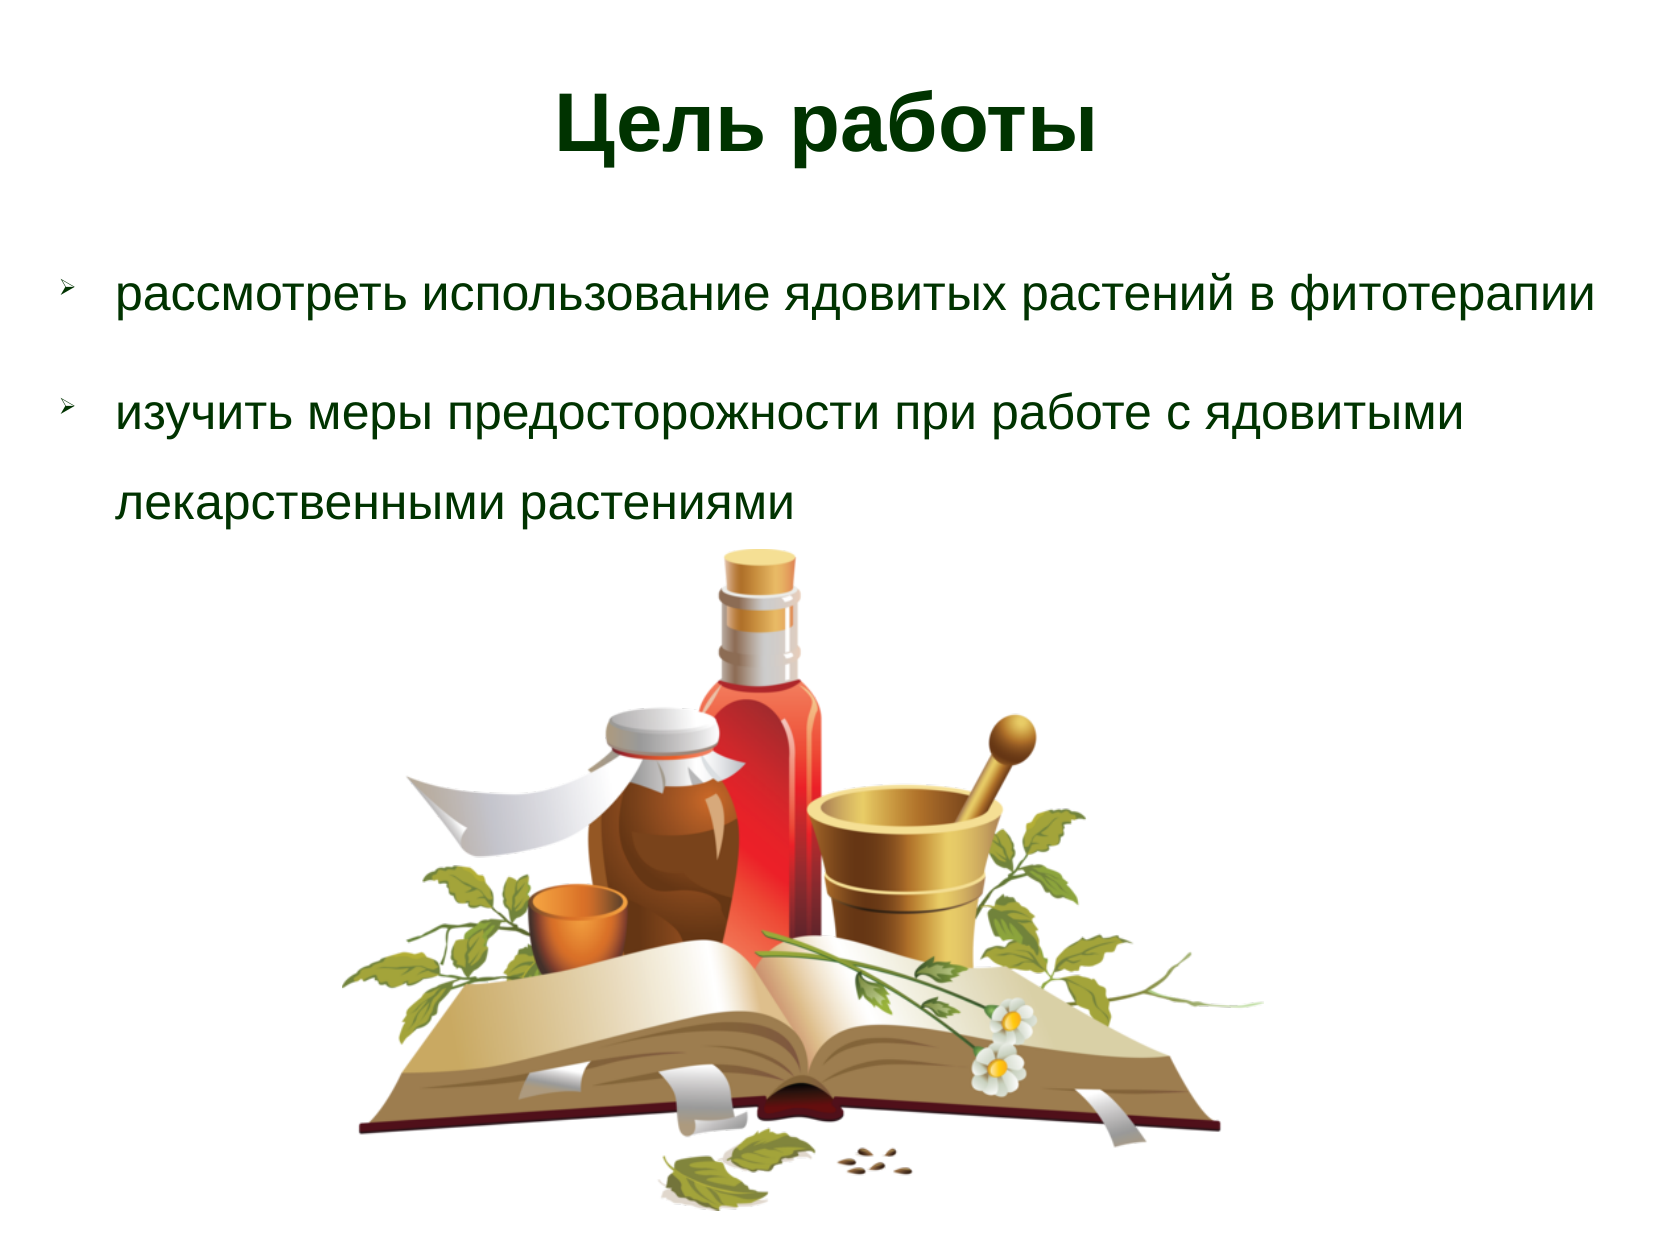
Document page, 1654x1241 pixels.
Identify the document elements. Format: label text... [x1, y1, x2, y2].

title Цель работы [82, 47, 1571, 189]
list рассмотреть использование ядовитых растений в фитотерапии изучить меры предосторожности при работе с ядовитыми лекарственными растениями [58, 230, 1607, 597]
picture [342, 548, 1265, 1212]
